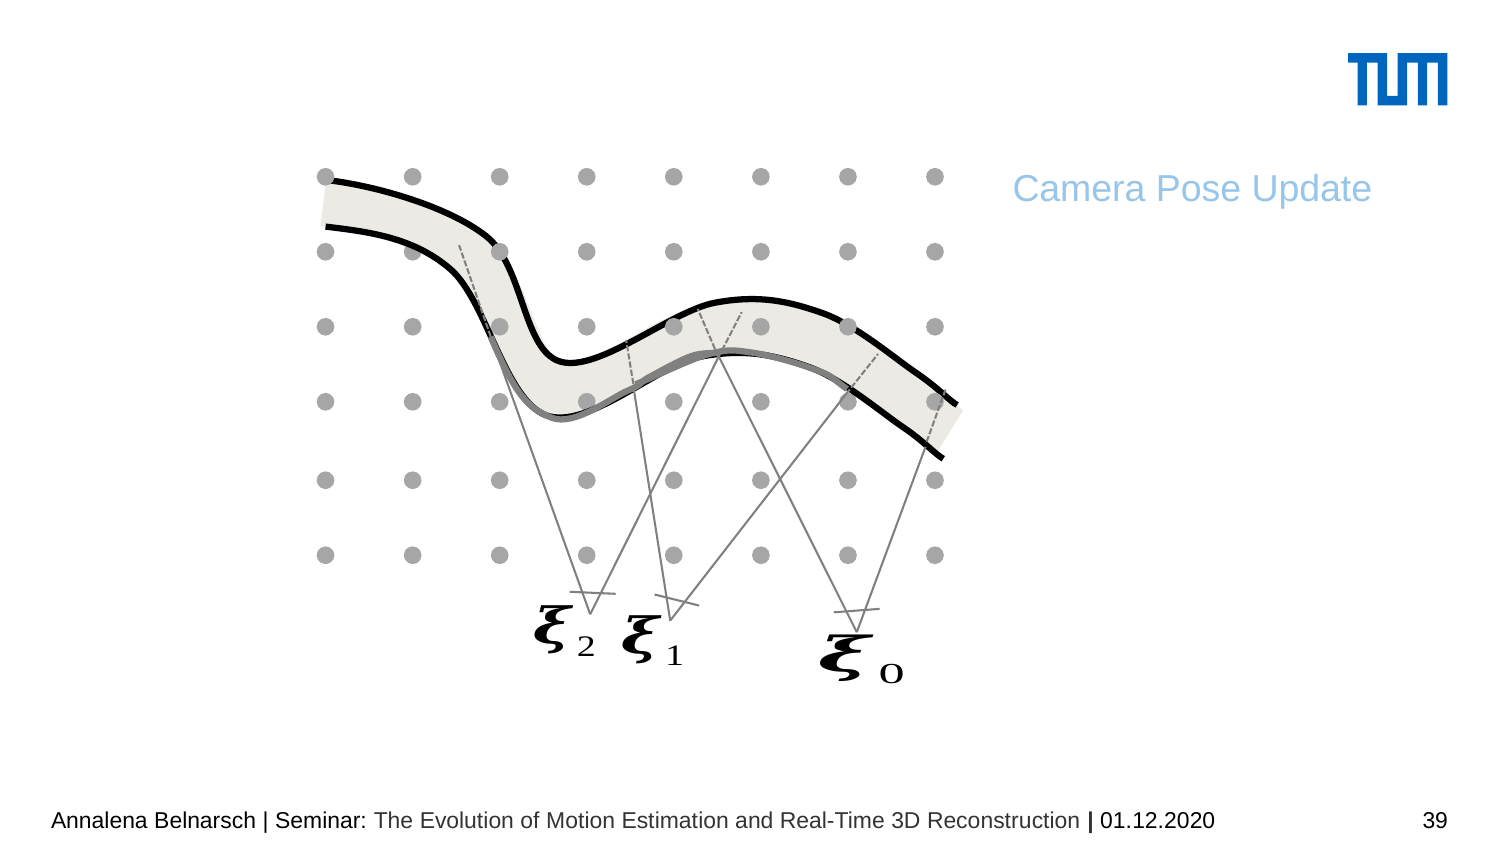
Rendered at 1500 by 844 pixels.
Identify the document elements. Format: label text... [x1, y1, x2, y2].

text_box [949, 180, 958, 432]
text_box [441, 259, 741, 621]
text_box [593, 313, 848, 640]
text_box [316, 167, 945, 565]
footer Annalena Belnarsch | Seminar: The Evolution of Motion Estimation and Real-Time 3D Reconstruction | 01.12.2020 [51, 796, 1428, 842]
slide_number 39 [1428, 796, 1448, 842]
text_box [745, 308, 946, 633]
text_box Camera Pose Update [1012, 158, 1448, 210]
